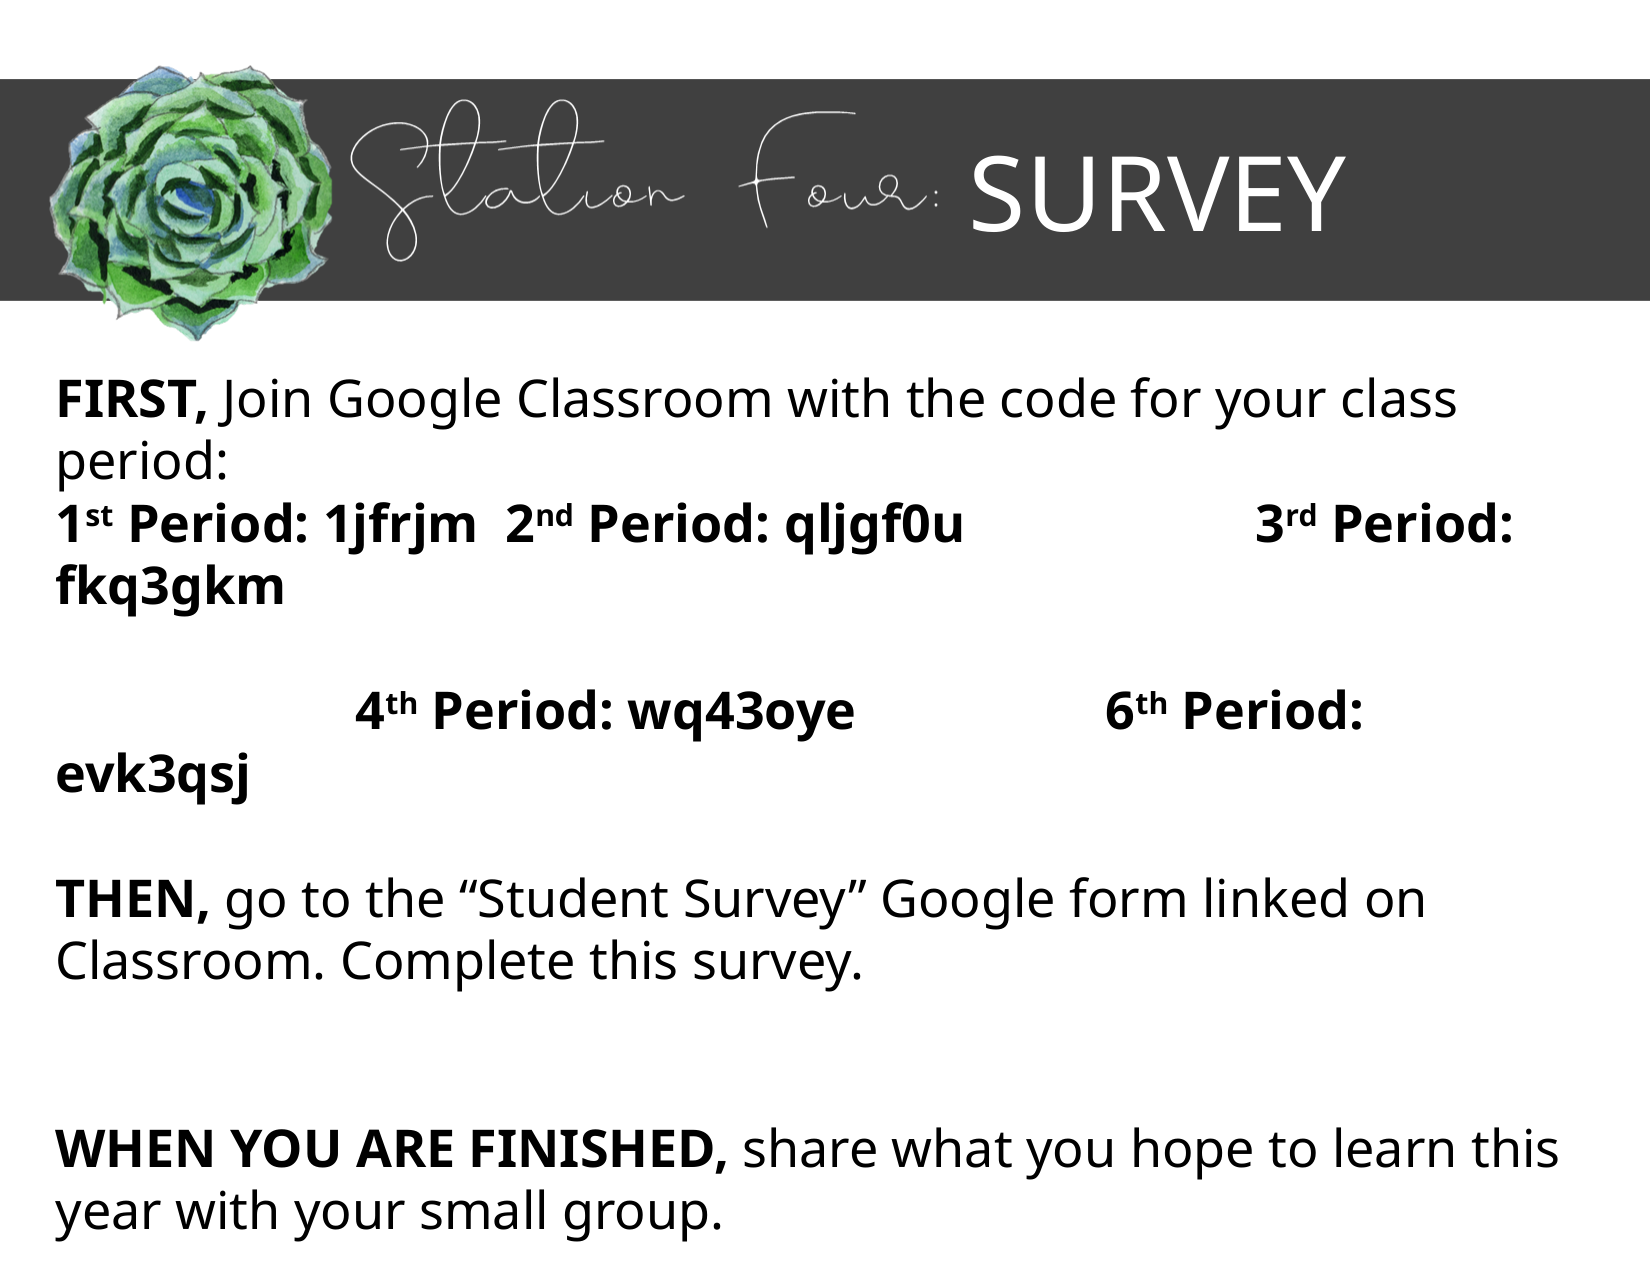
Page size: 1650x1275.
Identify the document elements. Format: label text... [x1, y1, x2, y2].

picture [0, 23, 1650, 377]
text_box FIRST, Join Google Classroom with the code for your class period: 1st Period: 1jfrjm 2nd Period: qljgf0u 3rd Period: fkq3gkm 4th Period: wq43oye 6th Period: evk3qsj THEN, go to the “Student Survey” Google form linked on Classroom. Complete this survey. WHEN YOU ARE FINISHED, share what you hope to learn this year with your small group. [40, 377, 1584, 1275]
